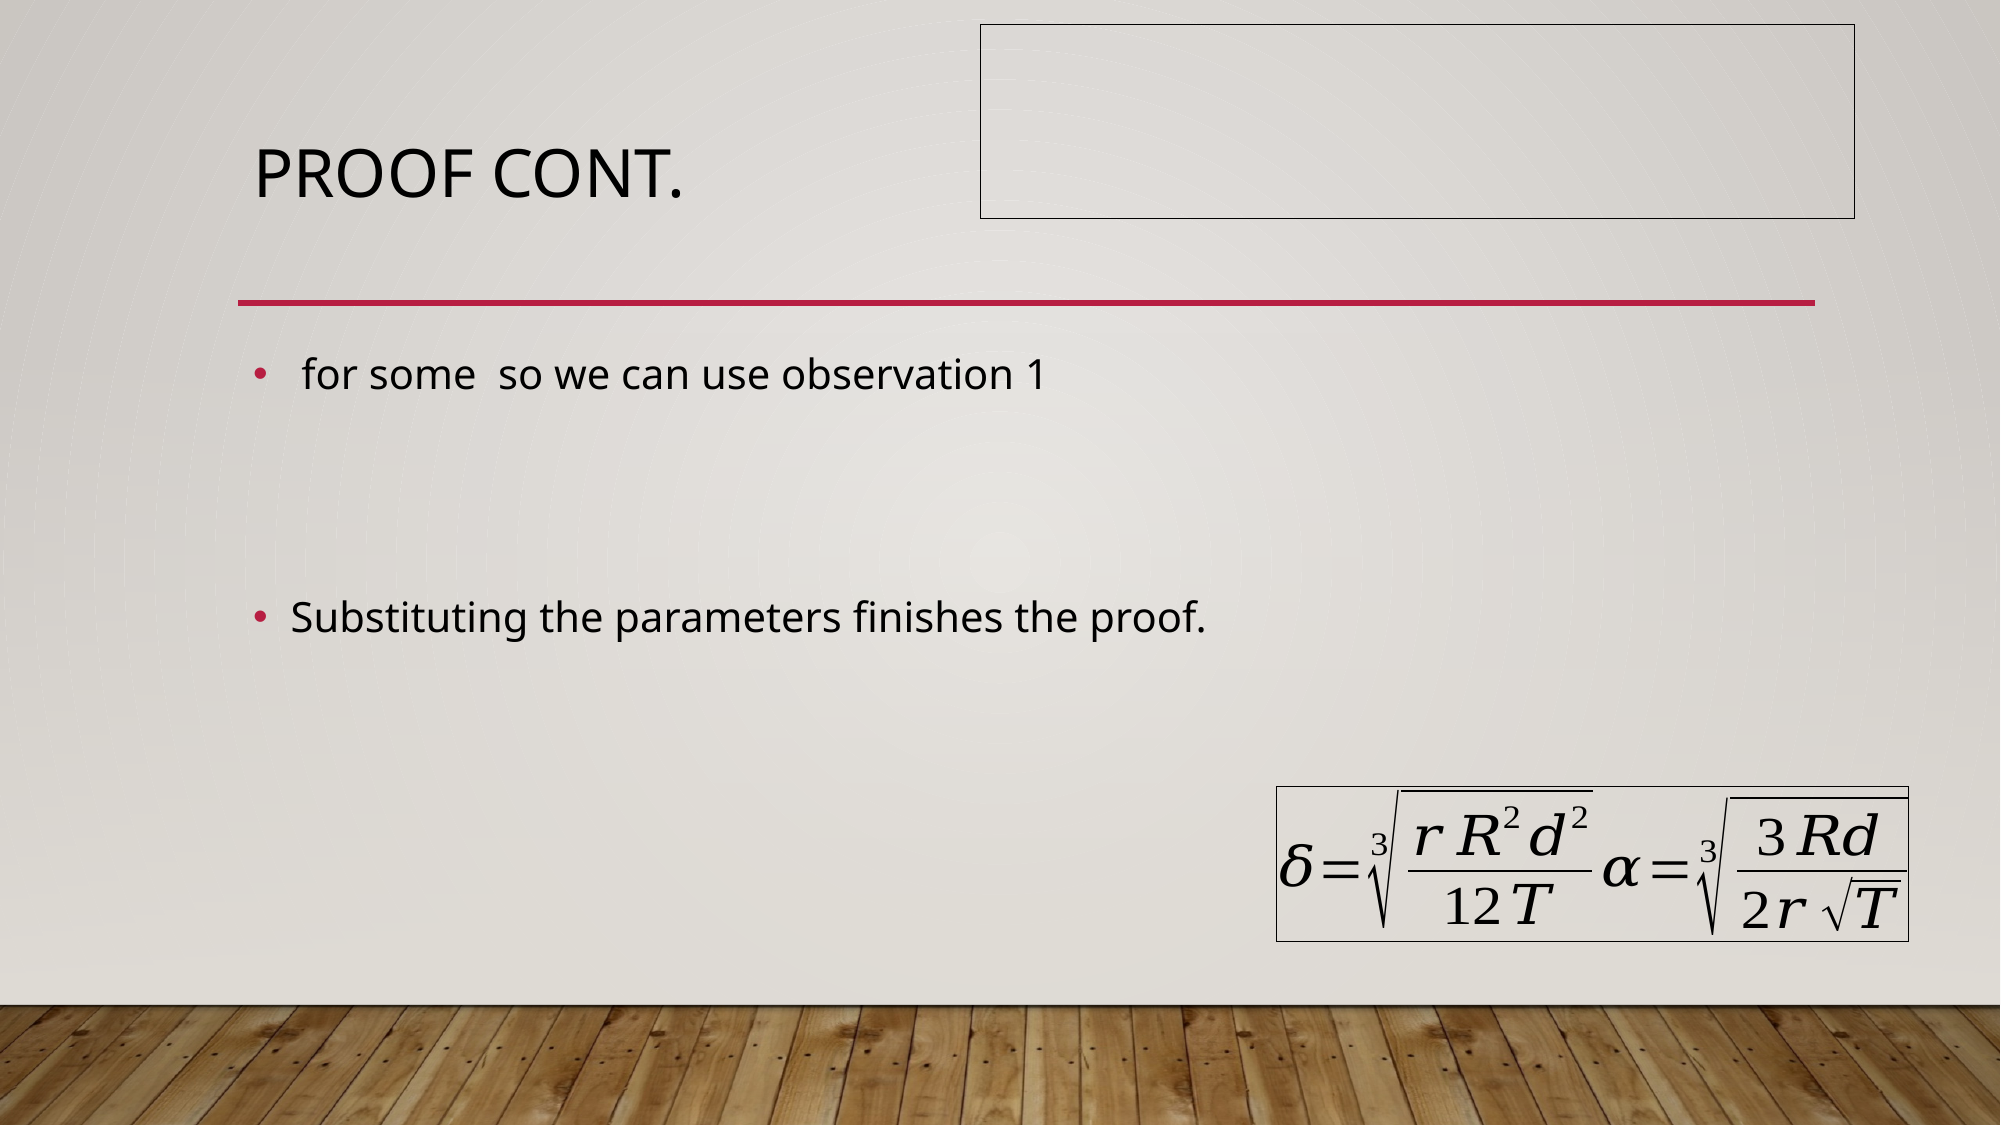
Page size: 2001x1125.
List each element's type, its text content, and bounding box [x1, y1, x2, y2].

title Proof Cont. [238, 131, 1814, 305]
picture [0, 1005, 2000, 1125]
